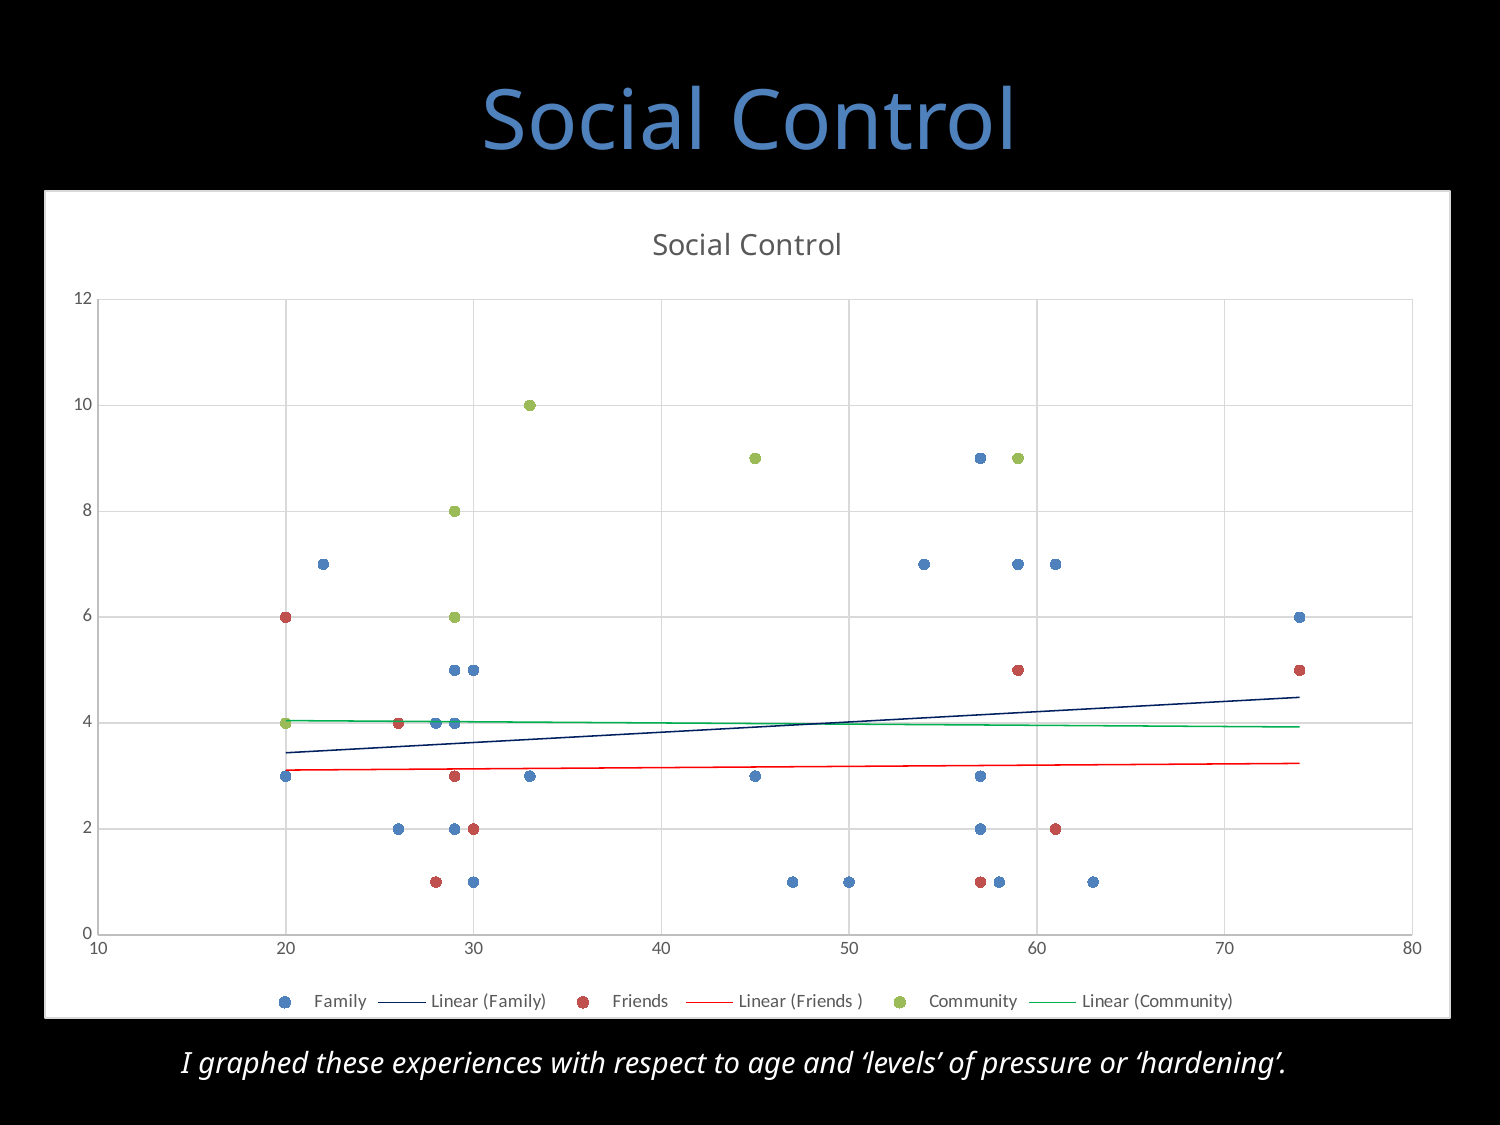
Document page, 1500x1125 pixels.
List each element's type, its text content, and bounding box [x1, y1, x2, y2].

title Social Control [75, 42, 1425, 188]
chart [44, 190, 1451, 1019]
text_box I graphed these experiences with respect to age and ‘levels’ of pressure or ‘hardening’. [44, 1036, 1425, 1097]
